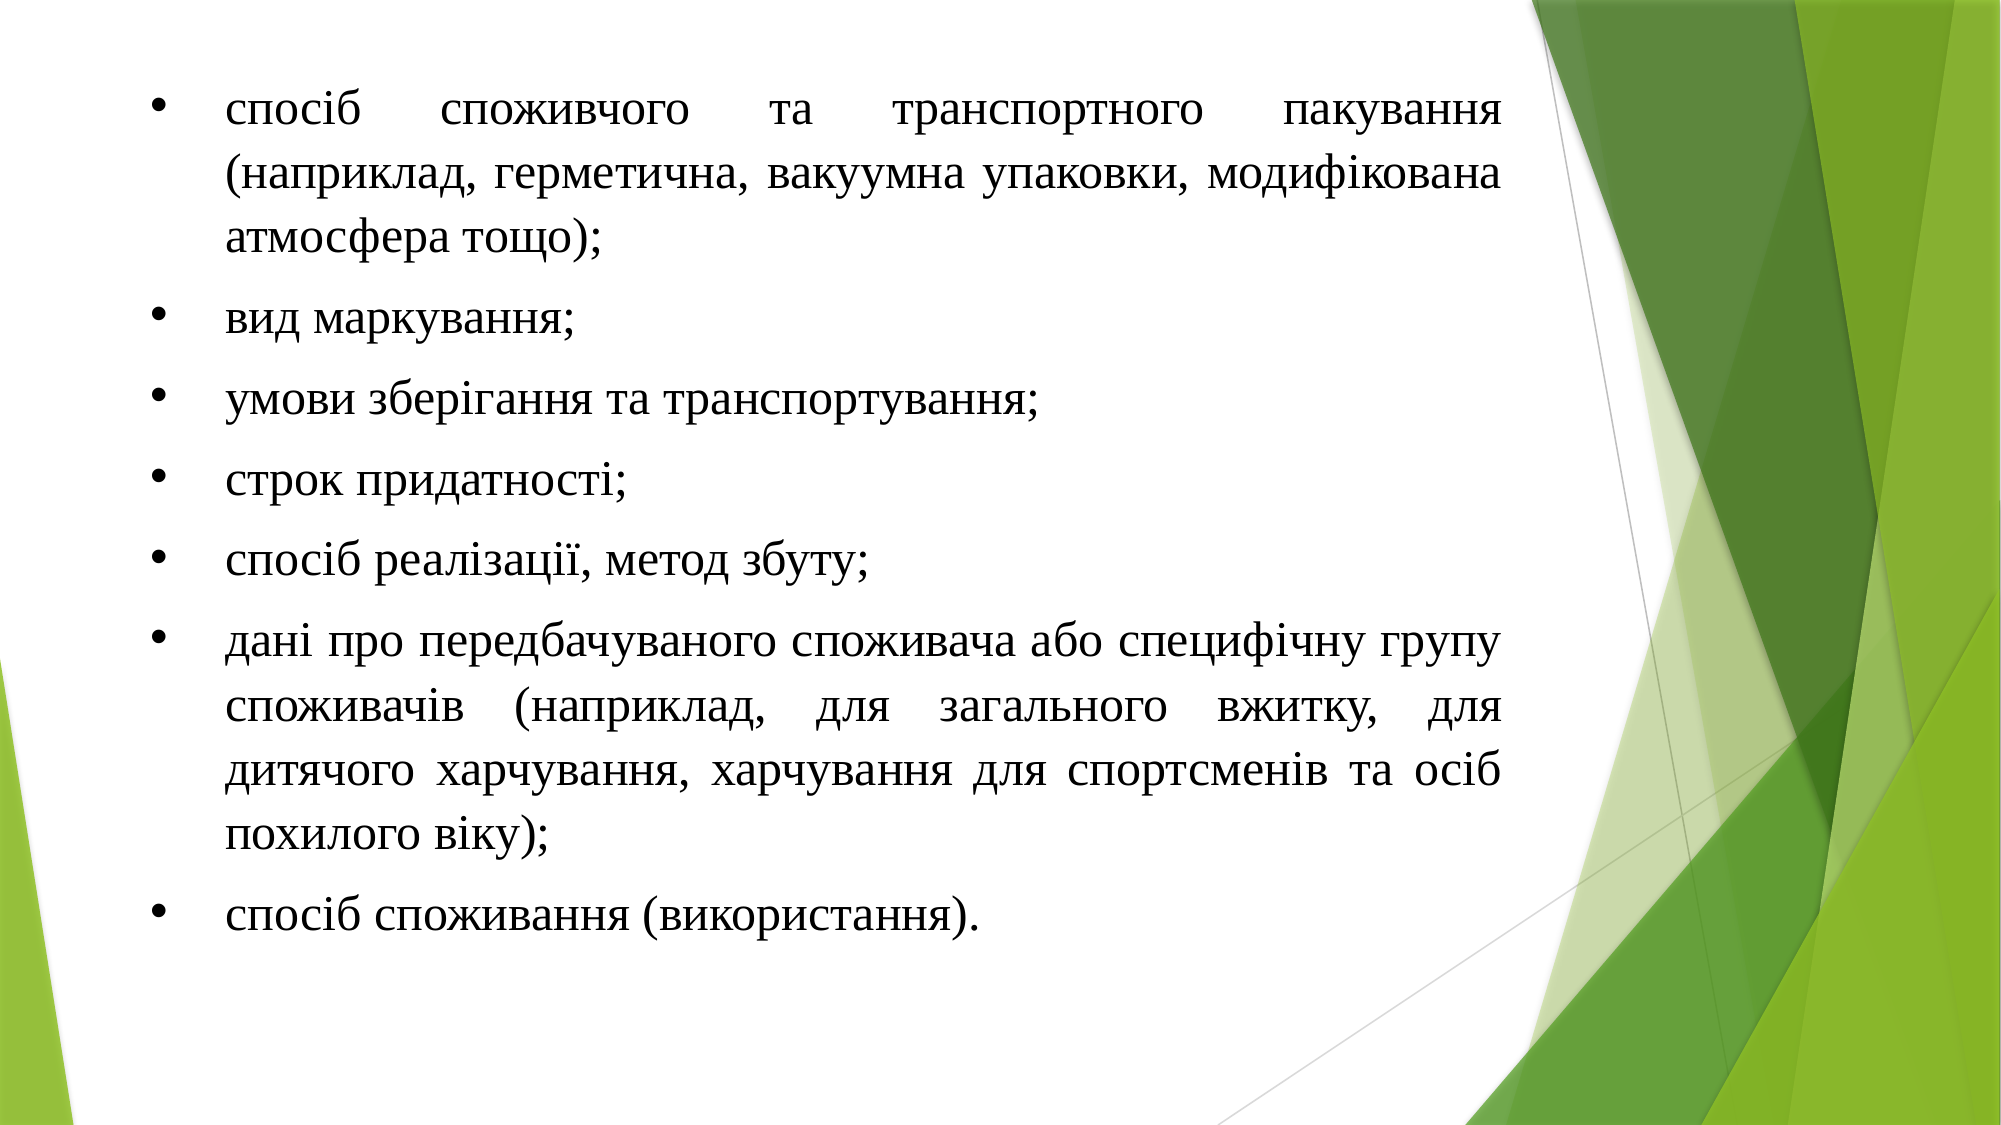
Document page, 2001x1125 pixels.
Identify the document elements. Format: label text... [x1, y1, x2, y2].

text_box спосіб споживчого та транспортного пакування (наприклад, герметична, вакуумна упаковки, модифікована атмосфера тощо); вид маркування; умови зберігання та транспортування; строк придатності; спосіб реалізації, метод збуту; дані про передбачуваного споживача або специфічну групу споживачів (наприклад, для загального вжитку, для дитячого харчування, харчування для спортсменів та осіб похилого віку); спосіб споживання (використання). [135, 62, 1518, 948]
